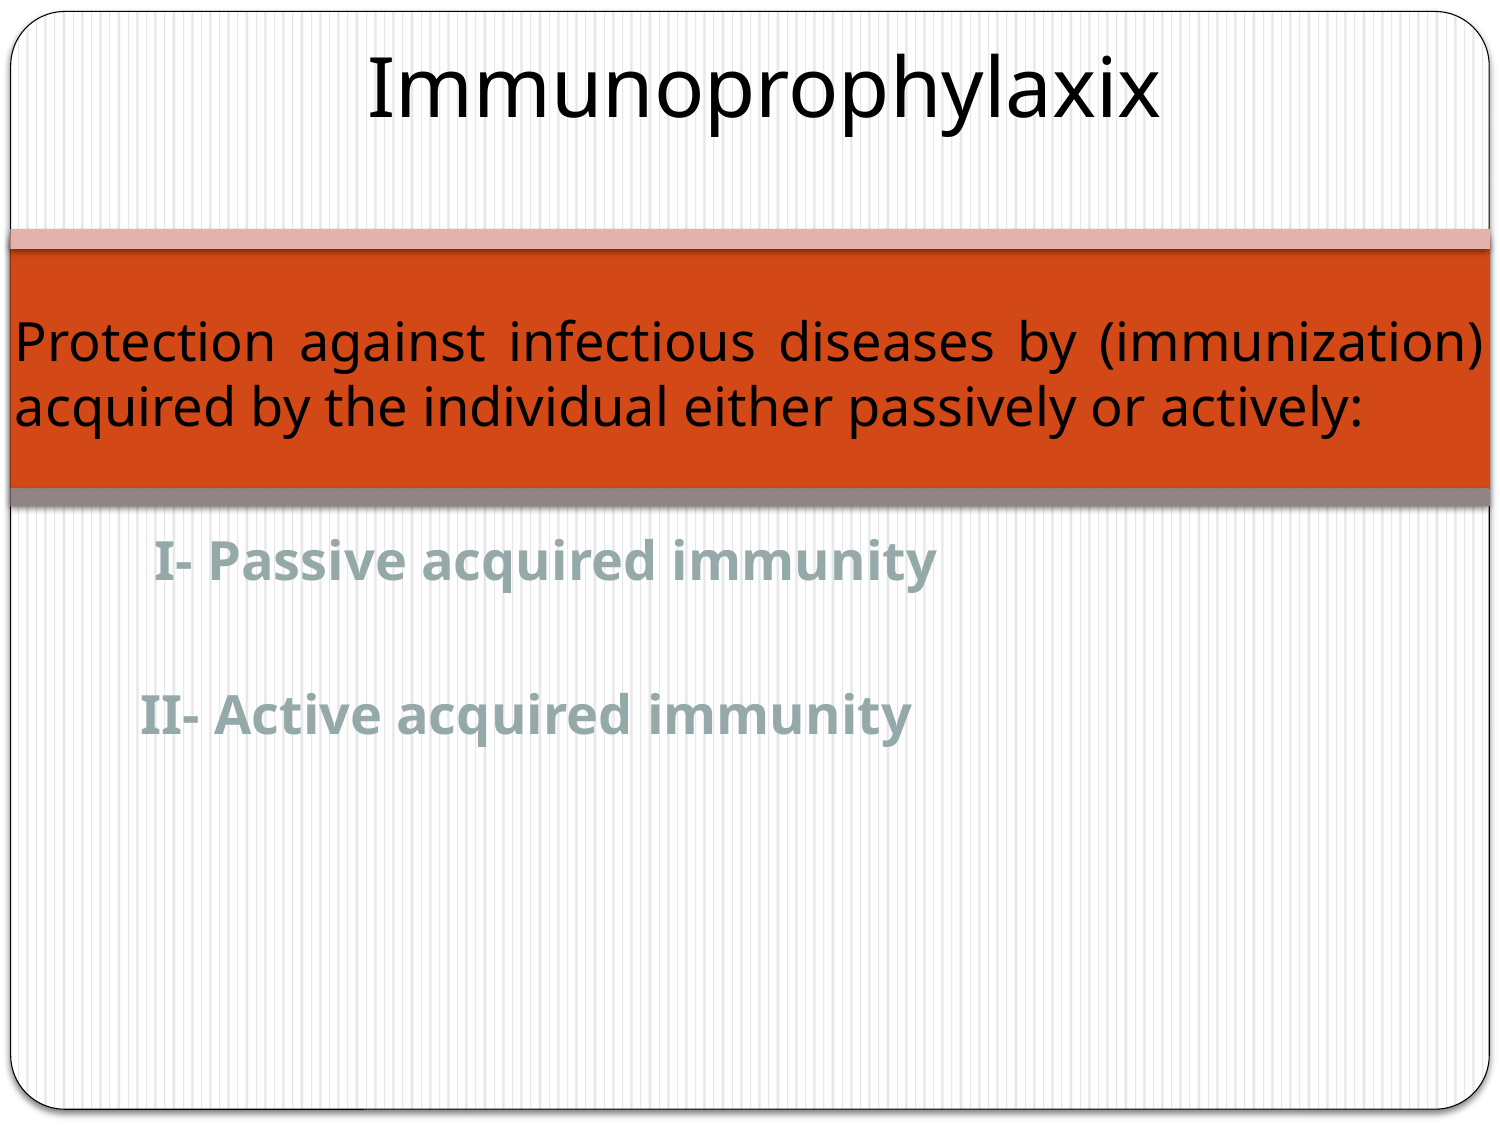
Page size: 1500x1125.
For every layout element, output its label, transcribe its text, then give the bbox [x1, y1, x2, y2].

title Immunoprophylaxix [0, 0, 1500, 175]
subtitle Protection against infectious diseases by (immunization) acquired by the individual either passively or actively: I- Passive acquired immunity II- Active acquired immunity [0, 299, 1500, 1125]
